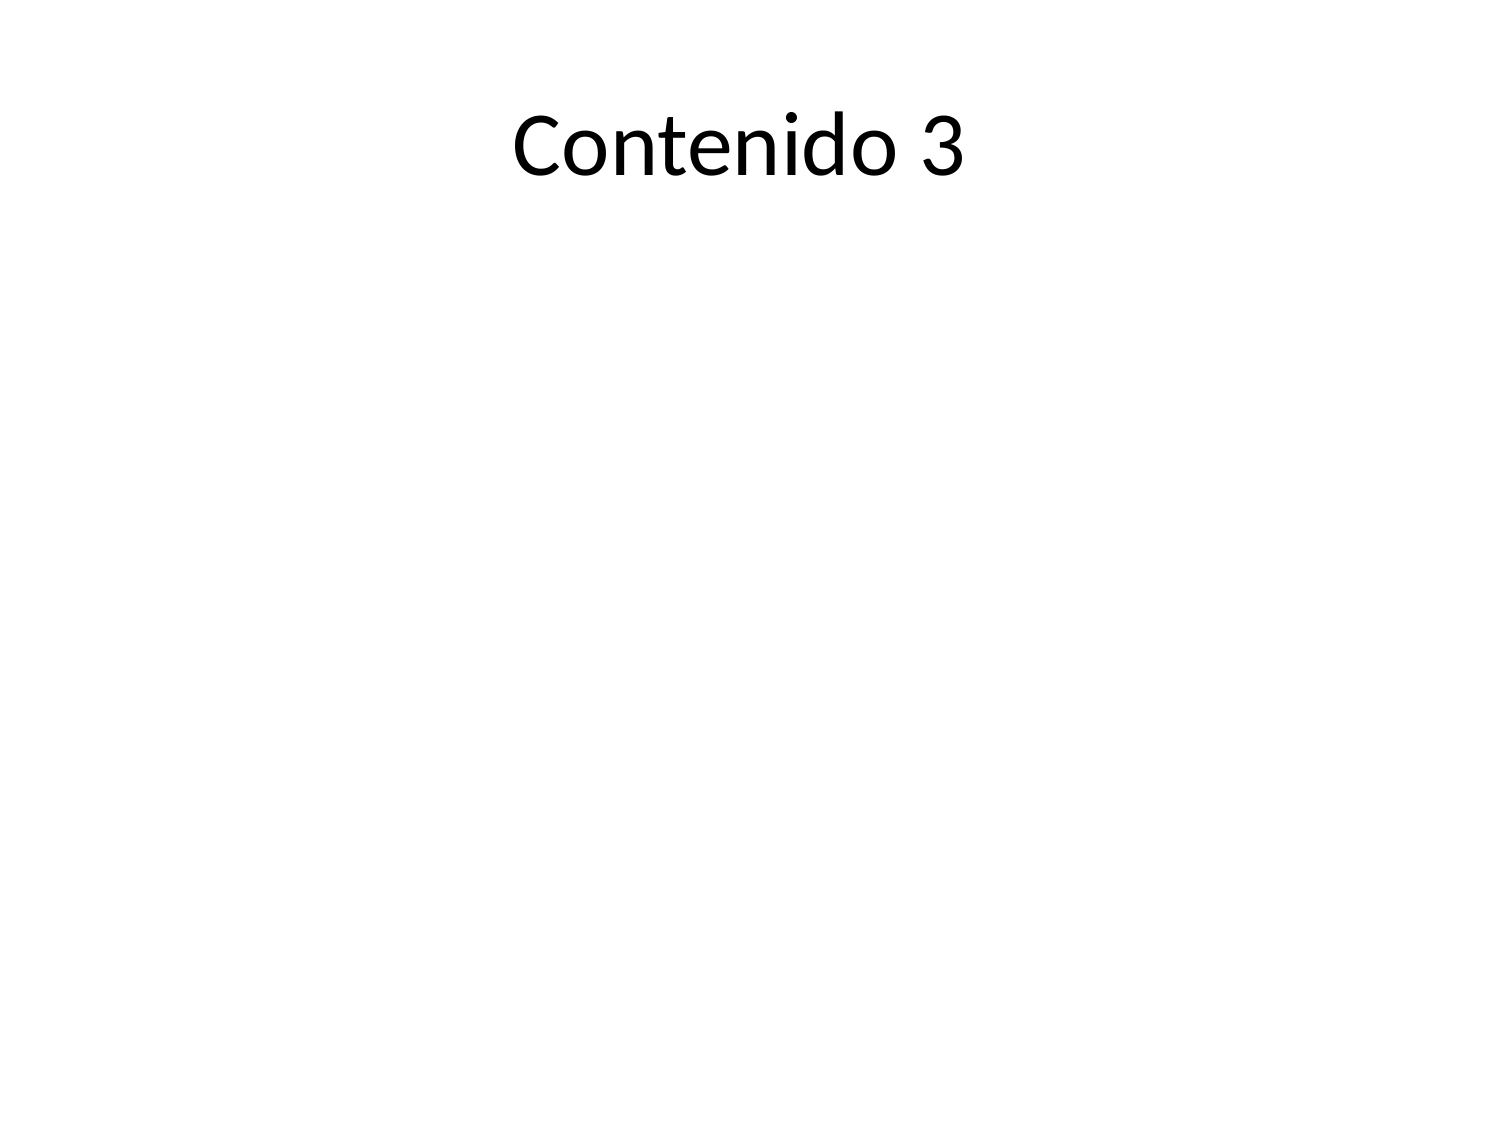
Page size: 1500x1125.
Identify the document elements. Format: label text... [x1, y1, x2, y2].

title Contenido 3 [75, 45, 1425, 233]
